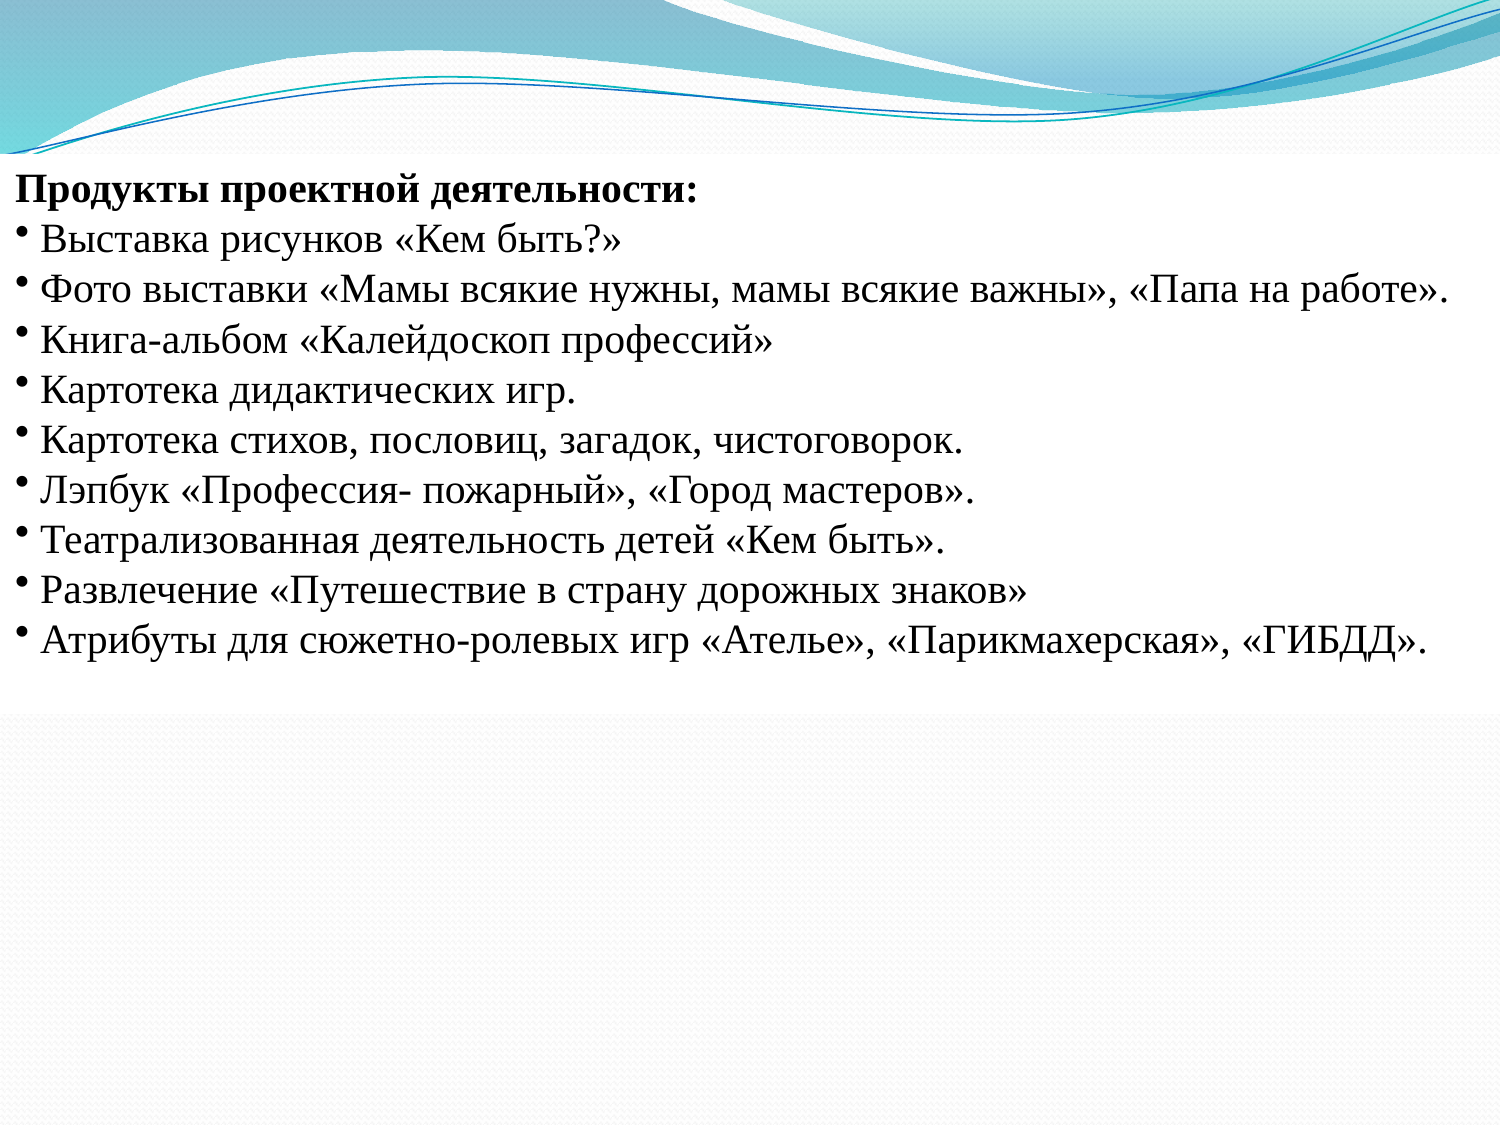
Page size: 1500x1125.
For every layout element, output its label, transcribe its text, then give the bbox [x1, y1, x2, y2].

text_box Продукты проектной деятельности: Выставка рисунков «Кем быть?» Фото выставки «Мамы всякие нужны, мамы всякие важны», «Папа на работе». Книга-альбом «Калейдоскоп профессий» Картотека дидактических игр. Картотека стихов, пословиц, загадок, чистоговорок. Лэпбук «Профессия- пожарный», «Город мастеров». Театрализованная деятельность детей «Кем быть». Развлечение «Путешествие в страну дорожных знаков» Атрибуты для сюжетно-ролевых игр «Ателье», «Парикмахерская», «ГИБДД». [0, 153, 1500, 714]
